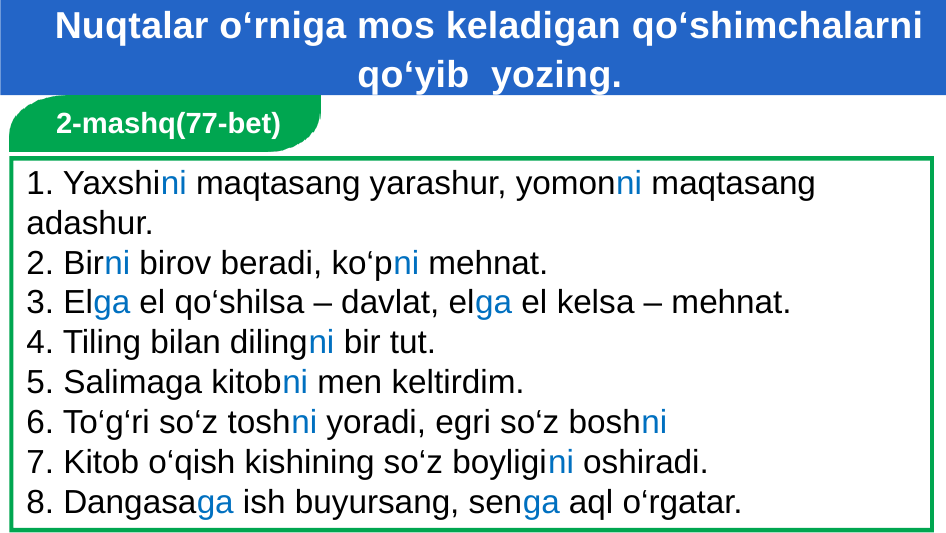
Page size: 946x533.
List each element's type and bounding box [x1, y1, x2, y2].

text_box [0, 0, 946, 533]
picture [9, 94, 321, 152]
